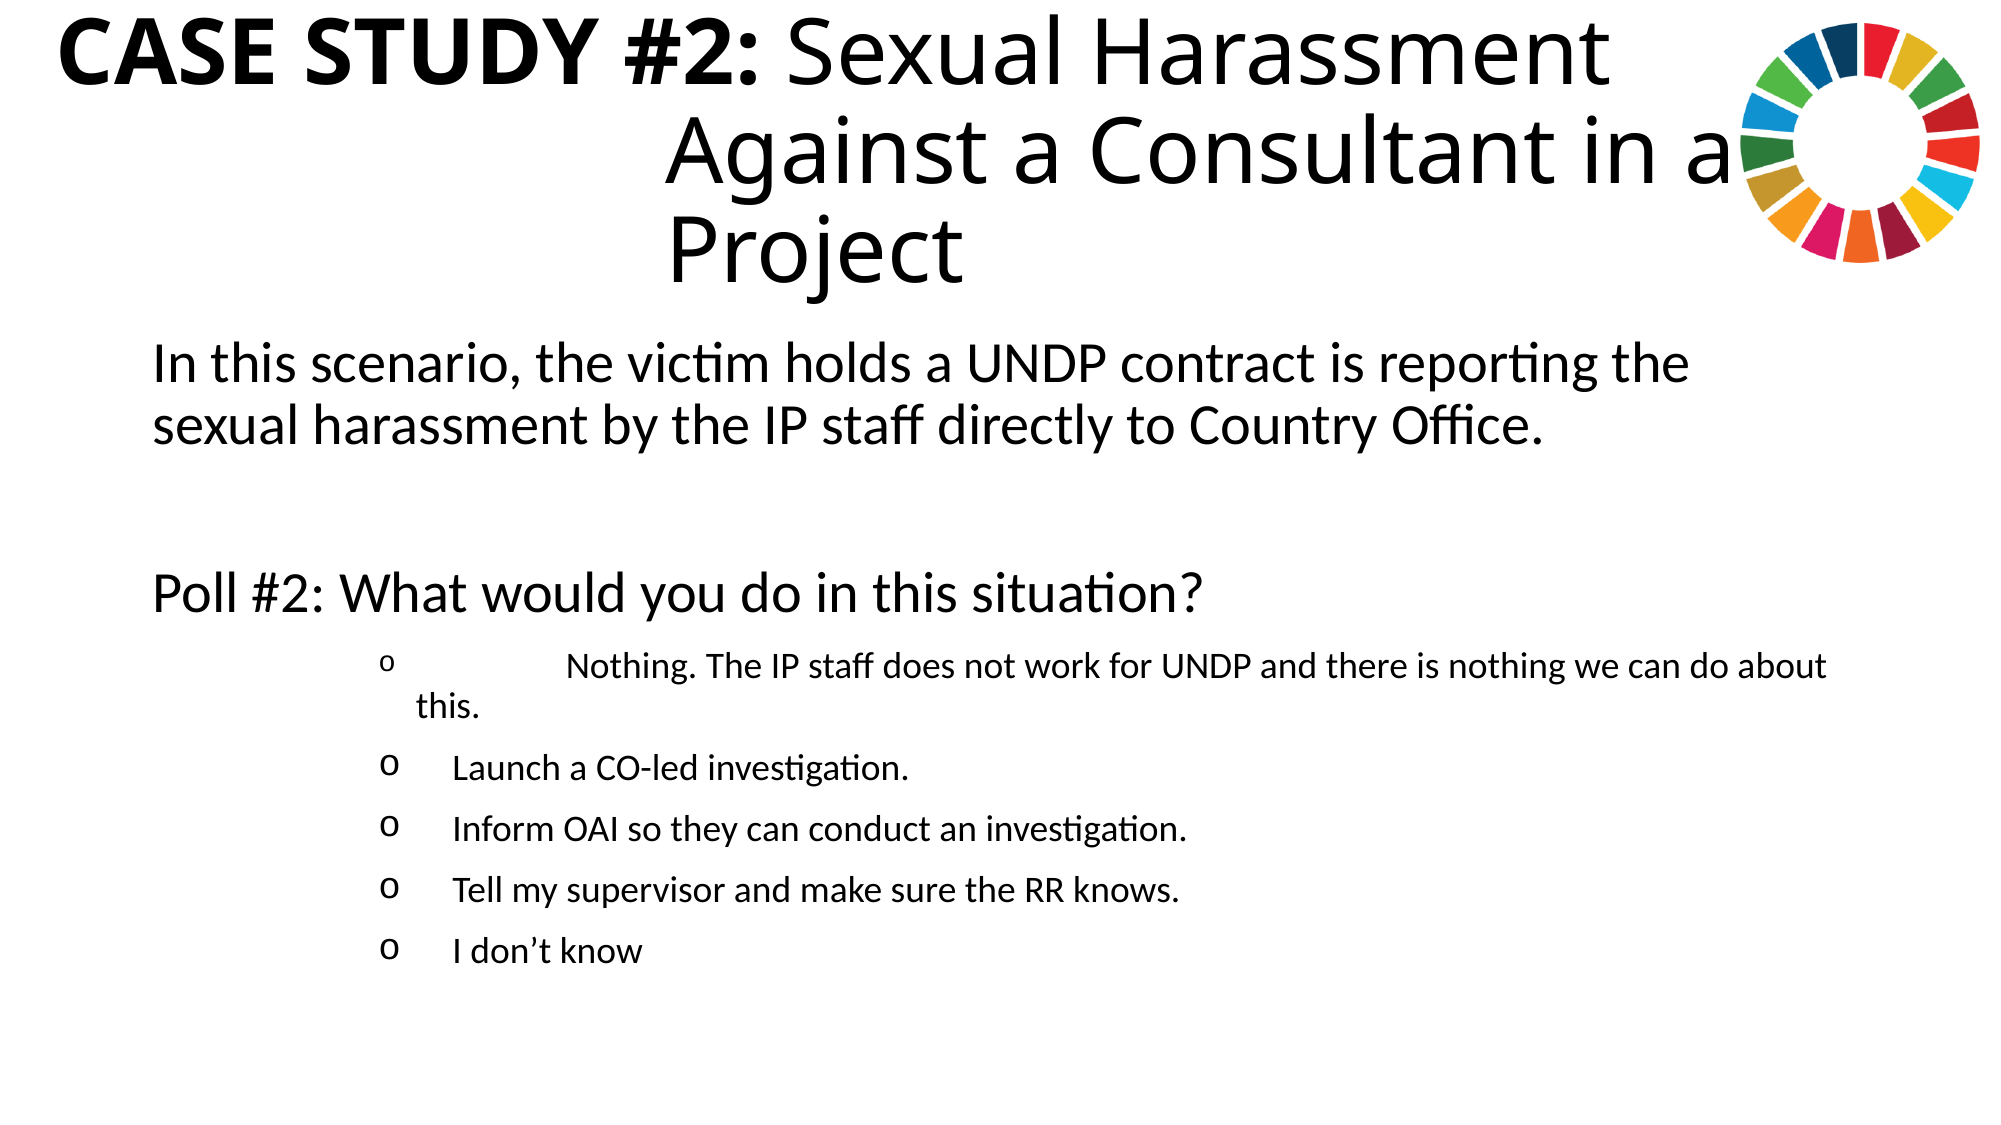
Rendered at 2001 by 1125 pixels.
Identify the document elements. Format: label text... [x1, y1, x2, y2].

list In this scenario, the victim holds a UNDP contract is reporting the sexual harassment by the IP staff directly to Country Office. Poll #2: What would you do in this situation? Nothing. The IP staff does not work for UNDP and there is nothing we can do about this. Launch a CO-led investigation. Inform OAI so they can conduct an investigation. Tell my supervisor and make sure the RR knows. I don’t know [137, 324, 1863, 1040]
picture [1739, 23, 1980, 263]
title CASE STUDY #2: Sexual Harassment Against a Consultant in a Project [31, 44, 1739, 263]
